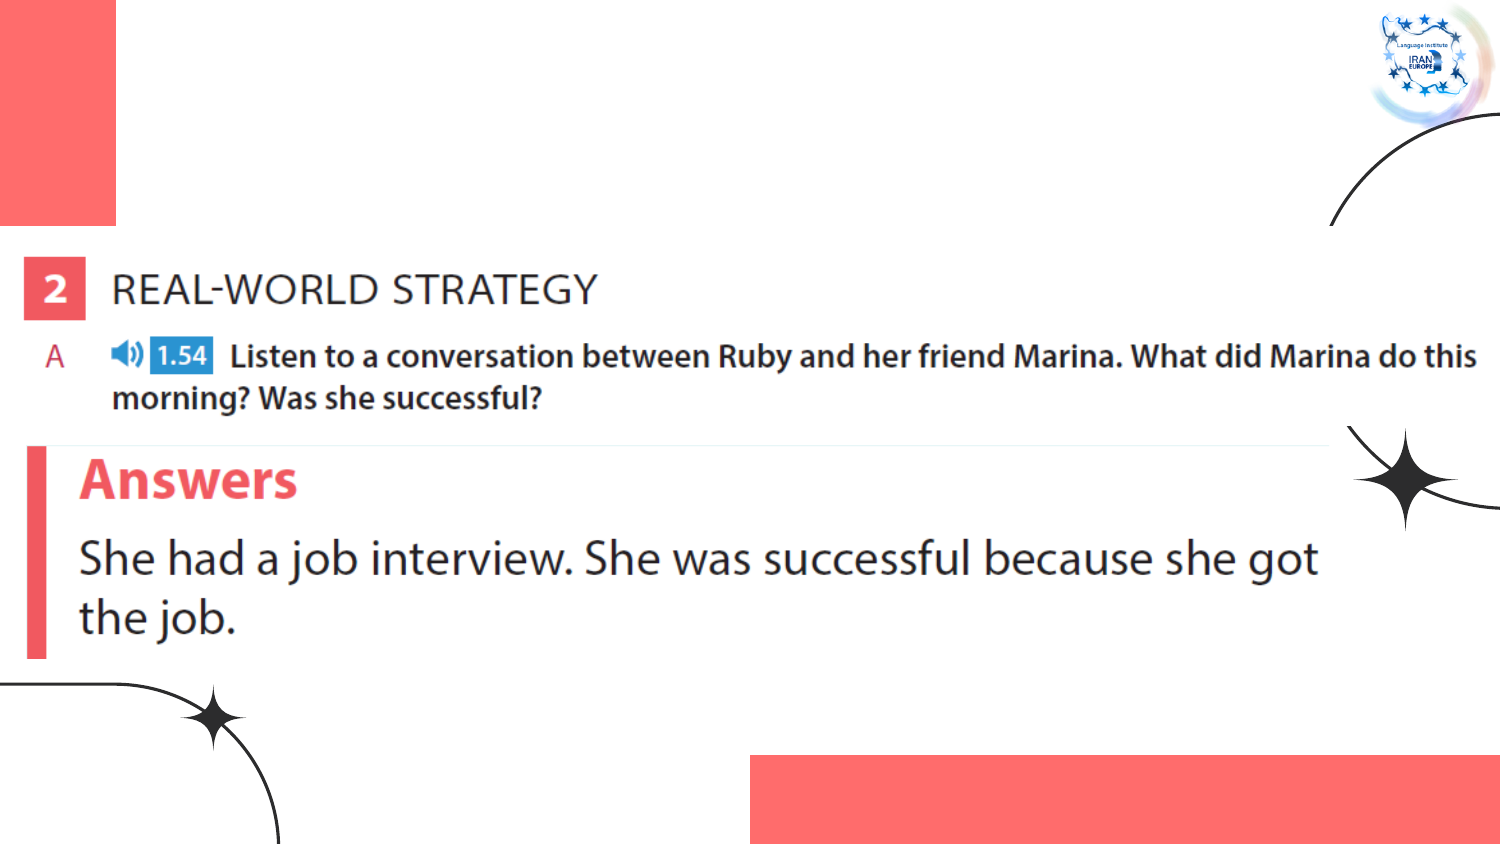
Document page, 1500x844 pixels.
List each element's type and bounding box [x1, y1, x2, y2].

picture [25, 444, 1330, 659]
picture [1364, 0, 1500, 132]
picture [0, 225, 1491, 426]
